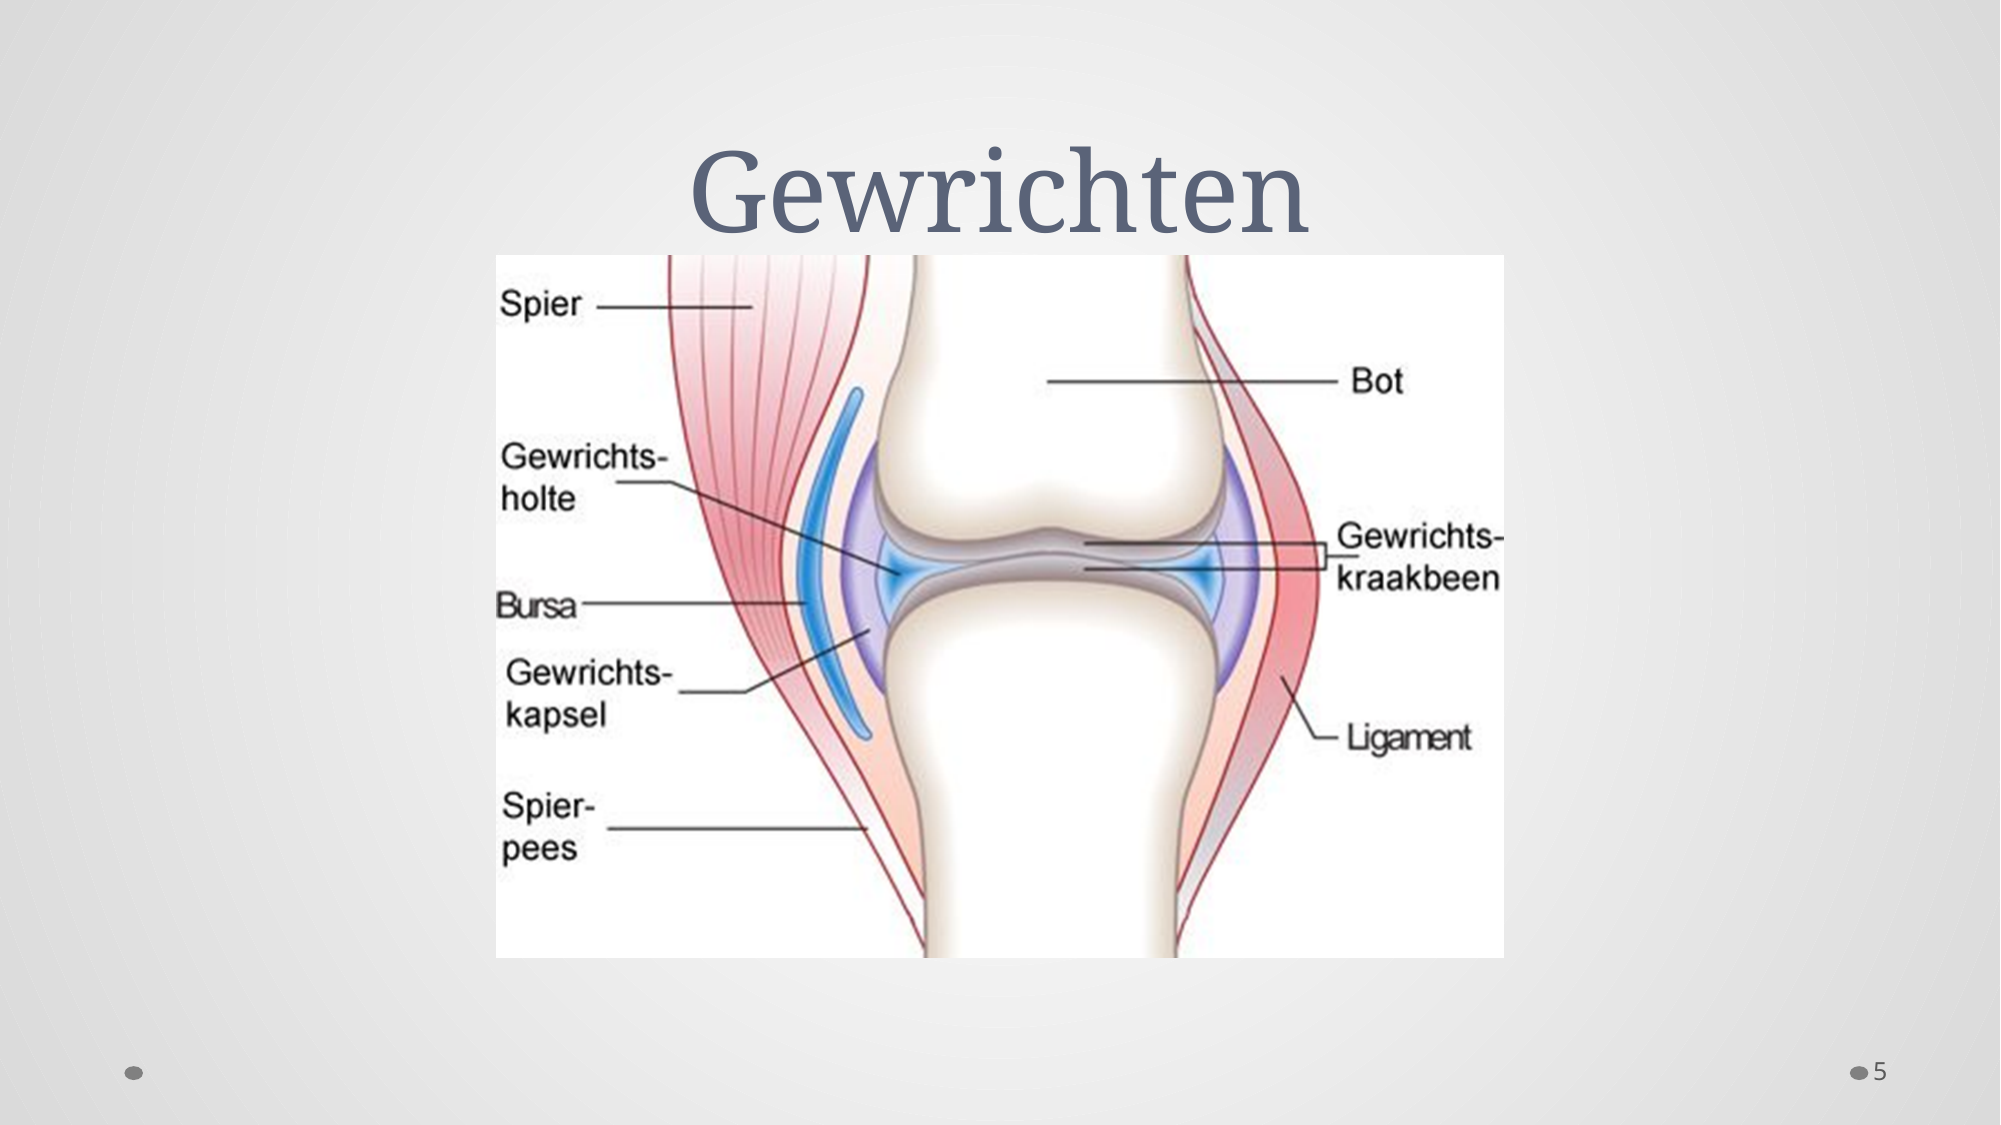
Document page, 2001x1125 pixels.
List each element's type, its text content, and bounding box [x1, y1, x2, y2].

slide_number 5 [1868, 1042, 1992, 1103]
picture [496, 255, 1504, 958]
title Gewrichten [99, 0, 1900, 263]
